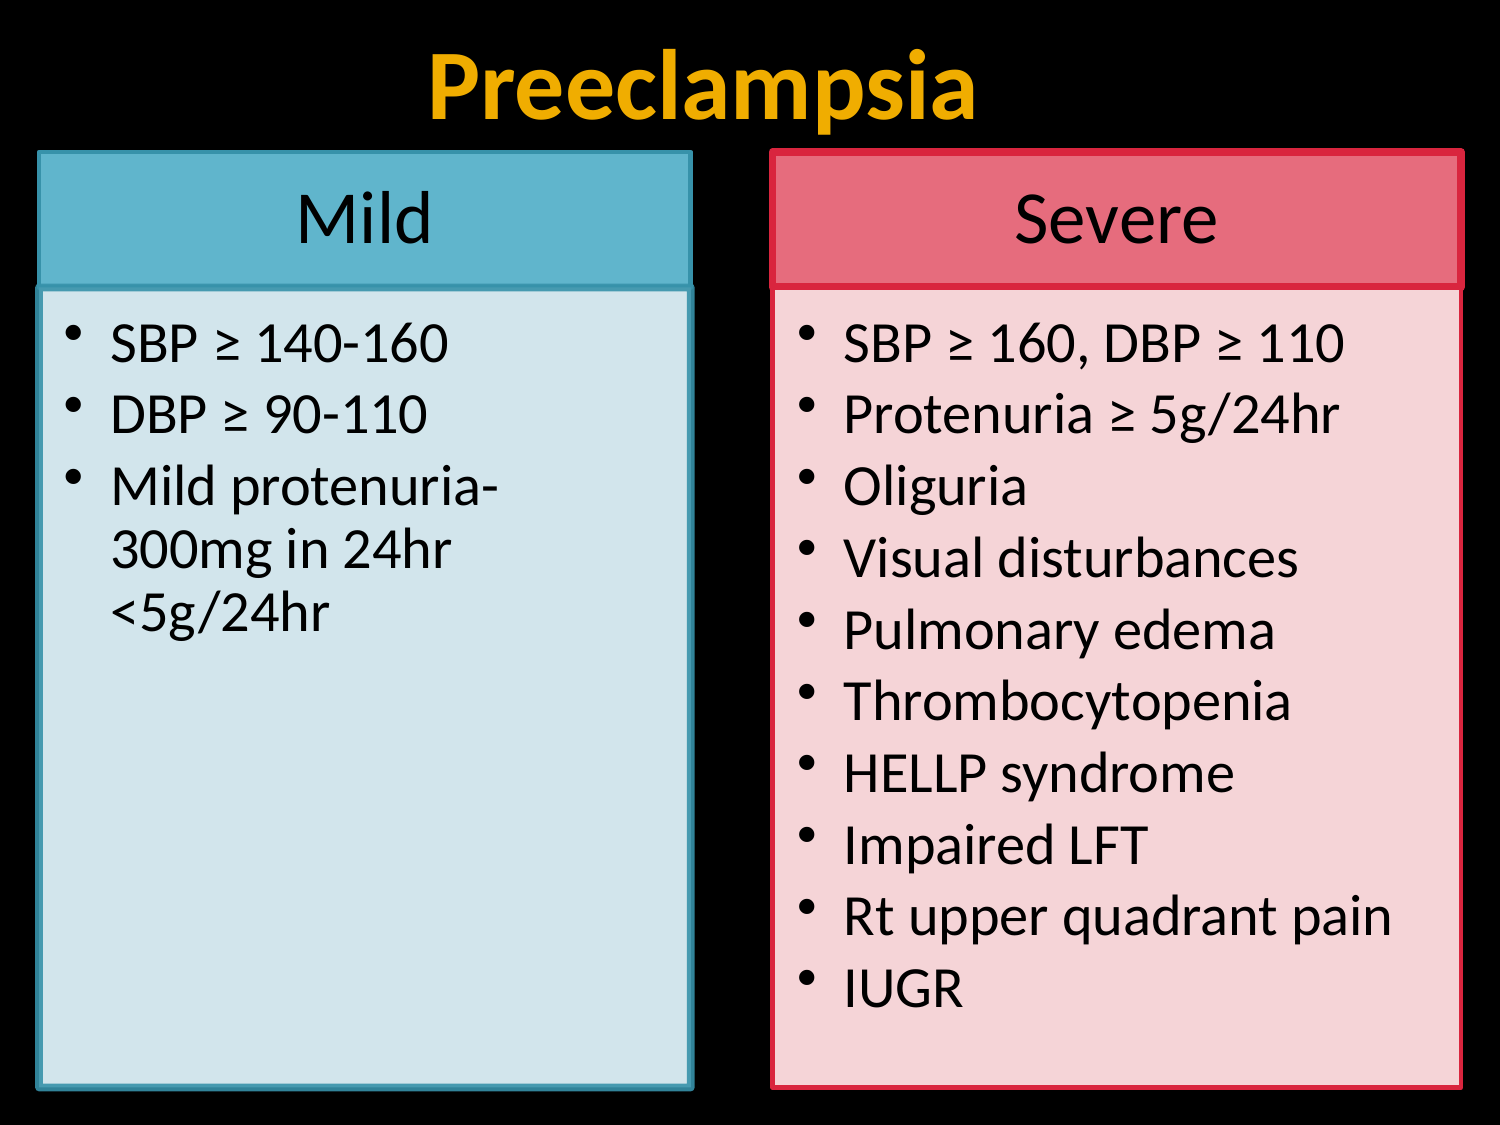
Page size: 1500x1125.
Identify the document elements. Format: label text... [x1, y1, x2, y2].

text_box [772, 287, 1461, 1088]
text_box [772, 152, 1461, 286]
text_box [39, 152, 691, 287]
text_box Preeclampsia [412, 12, 1050, 148]
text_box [39, 287, 691, 1088]
